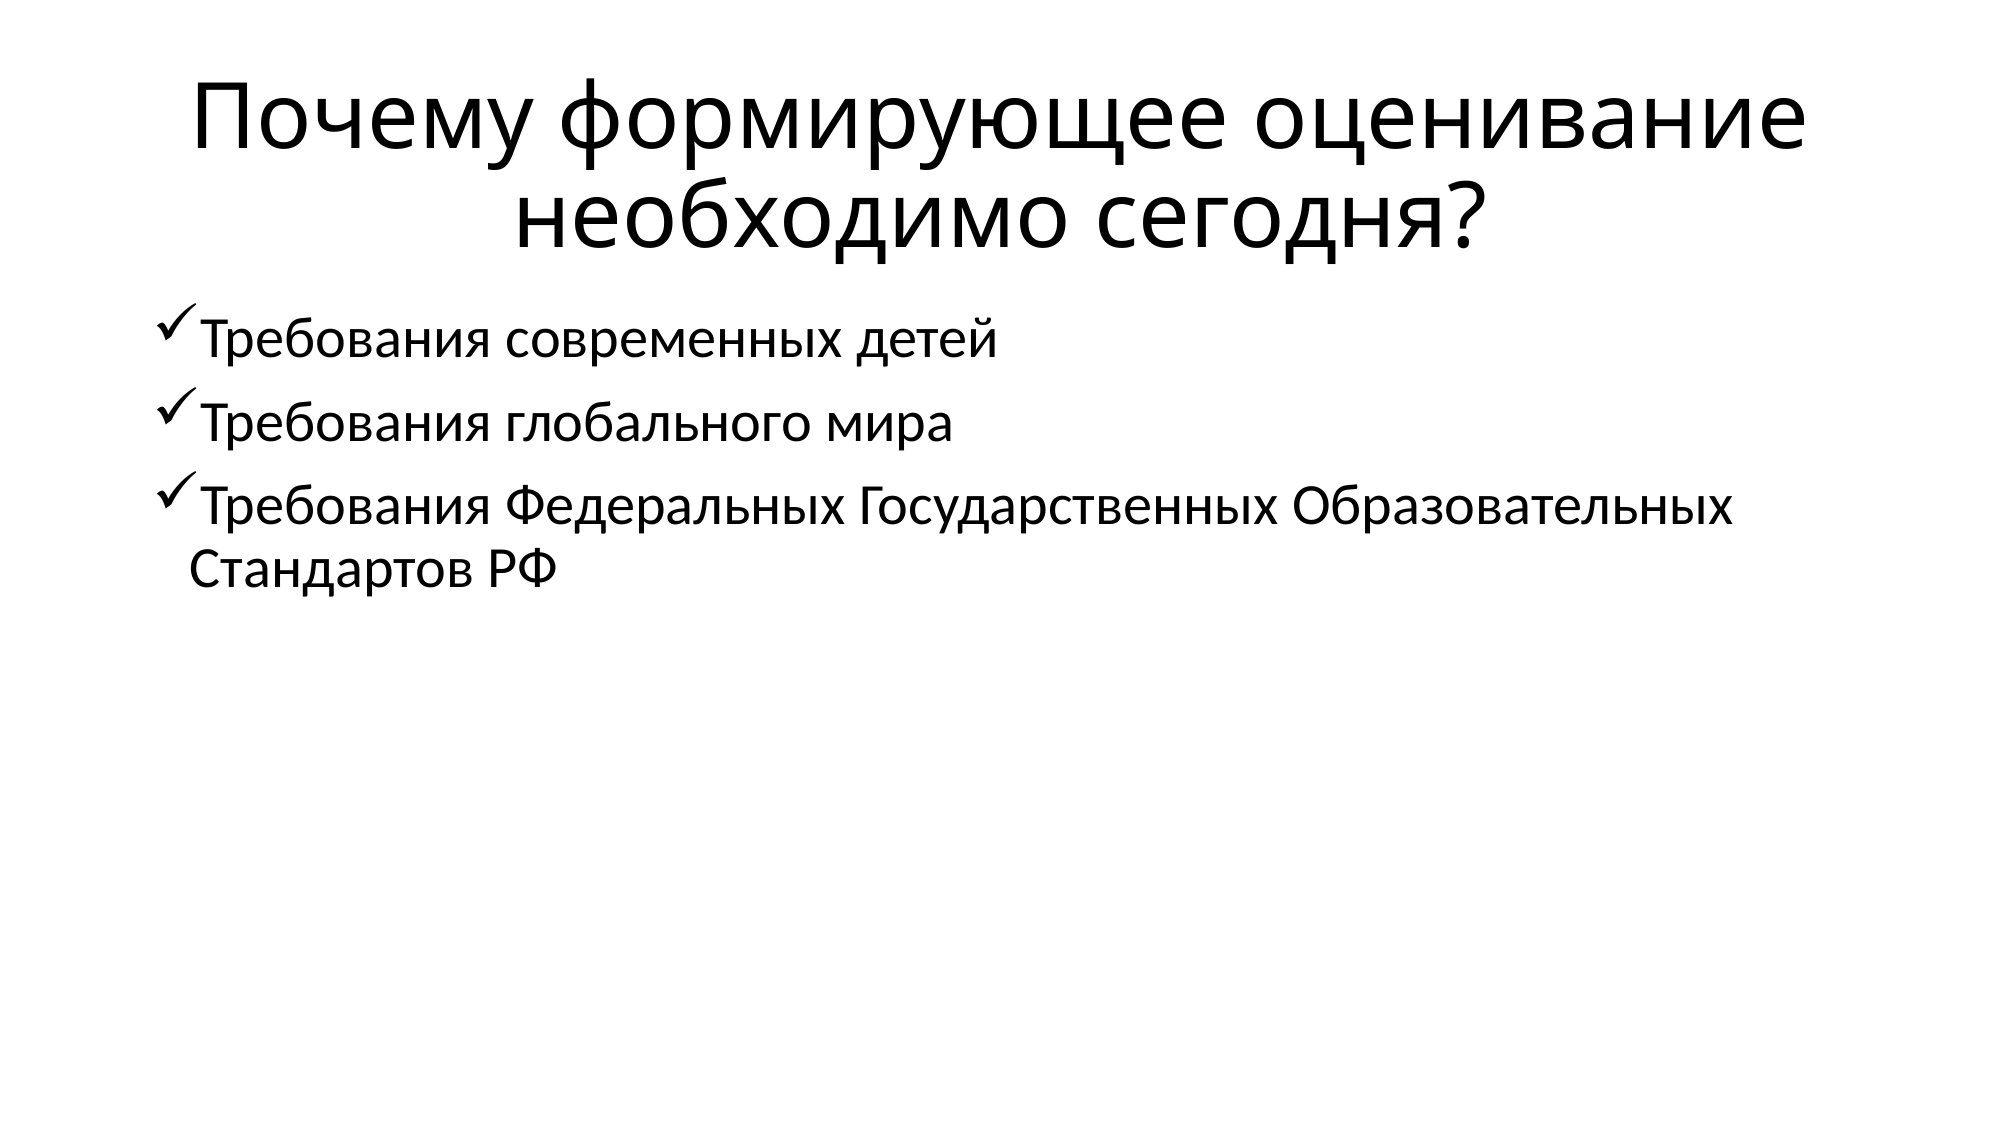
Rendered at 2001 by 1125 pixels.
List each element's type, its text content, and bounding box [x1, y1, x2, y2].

list Требования современных детей Требования глобального мира Требования Федеральных Государственных Образовательных Стандартов РФ [137, 299, 1863, 1014]
title Почему формирующее оценивание необходимо сегодня? [137, 59, 1863, 278]
